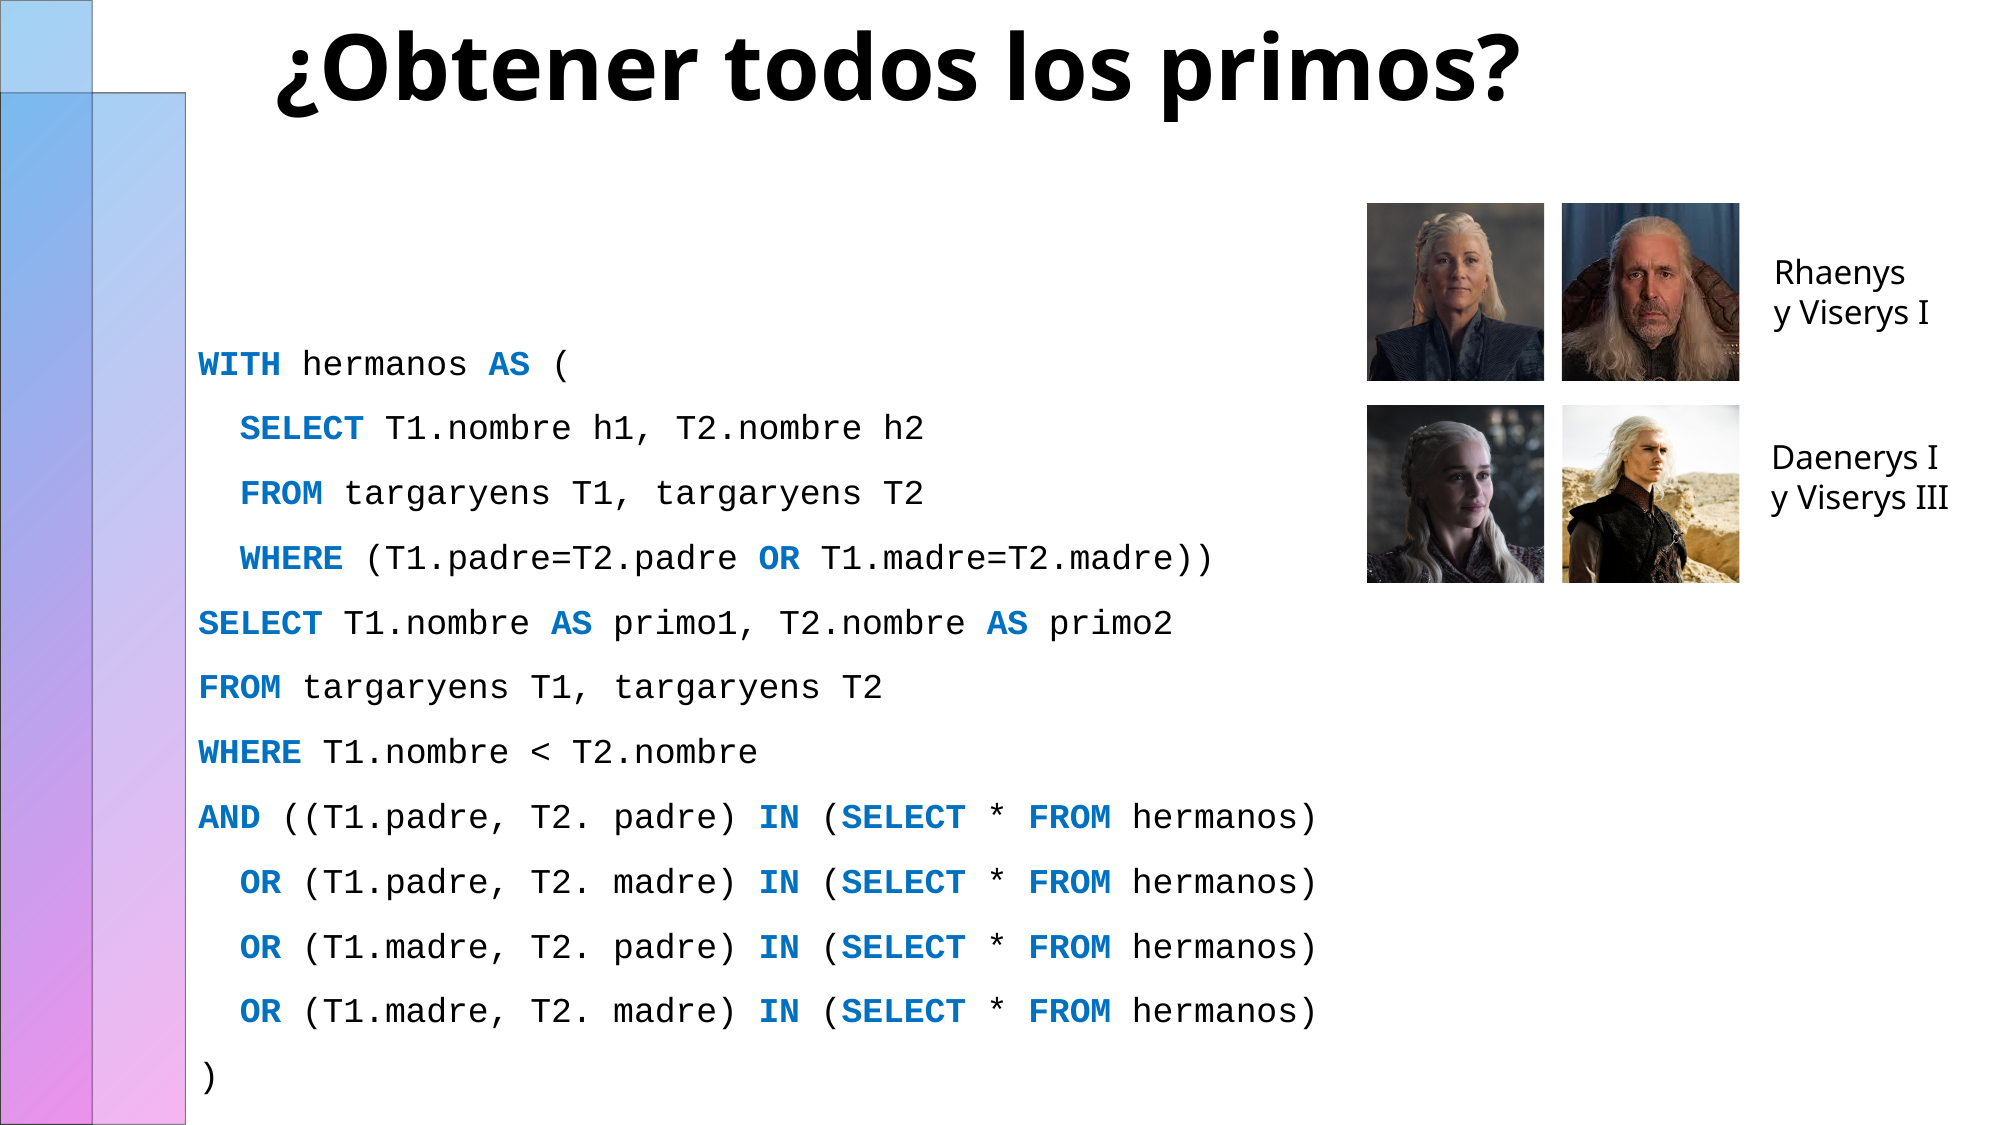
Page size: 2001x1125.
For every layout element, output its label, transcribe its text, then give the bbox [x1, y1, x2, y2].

picture [1562, 405, 1740, 583]
text_box Rhaenys y Viserys I [1759, 244, 1945, 339]
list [1561, 203, 1740, 381]
list WITH hermanos AS ( SELECT T1.nombre h1, T2.nombre h2 FROM targaryens T1, targaryens T2 WHERE (T1.padre=T2.padre OR T1.madre=T2.madre)) SELECT T1.nombre AS primo1, T2.nombre AS primo2 FROM targaryens T1, targaryens T2 WHERE T1.nombre < T2.nombre AND ((T1.padre, T2. padre) IN (SELECT * FROM hermanos) OR (T1.padre, T2. madre) IN (SELECT * FROM hermanos) OR (T1.madre, T2. padre) IN (SELECT * FROM hermanos) OR (T1.madre, T2. madre) IN (SELECT * FROM hermanos) ) [183, 328, 1447, 1121]
picture [1367, 203, 1545, 381]
text_box Daenerys I y Viserys III [1756, 428, 1965, 524]
title ¿Obtener todos los primos? [260, 1, 1817, 256]
picture [1367, 405, 1545, 583]
